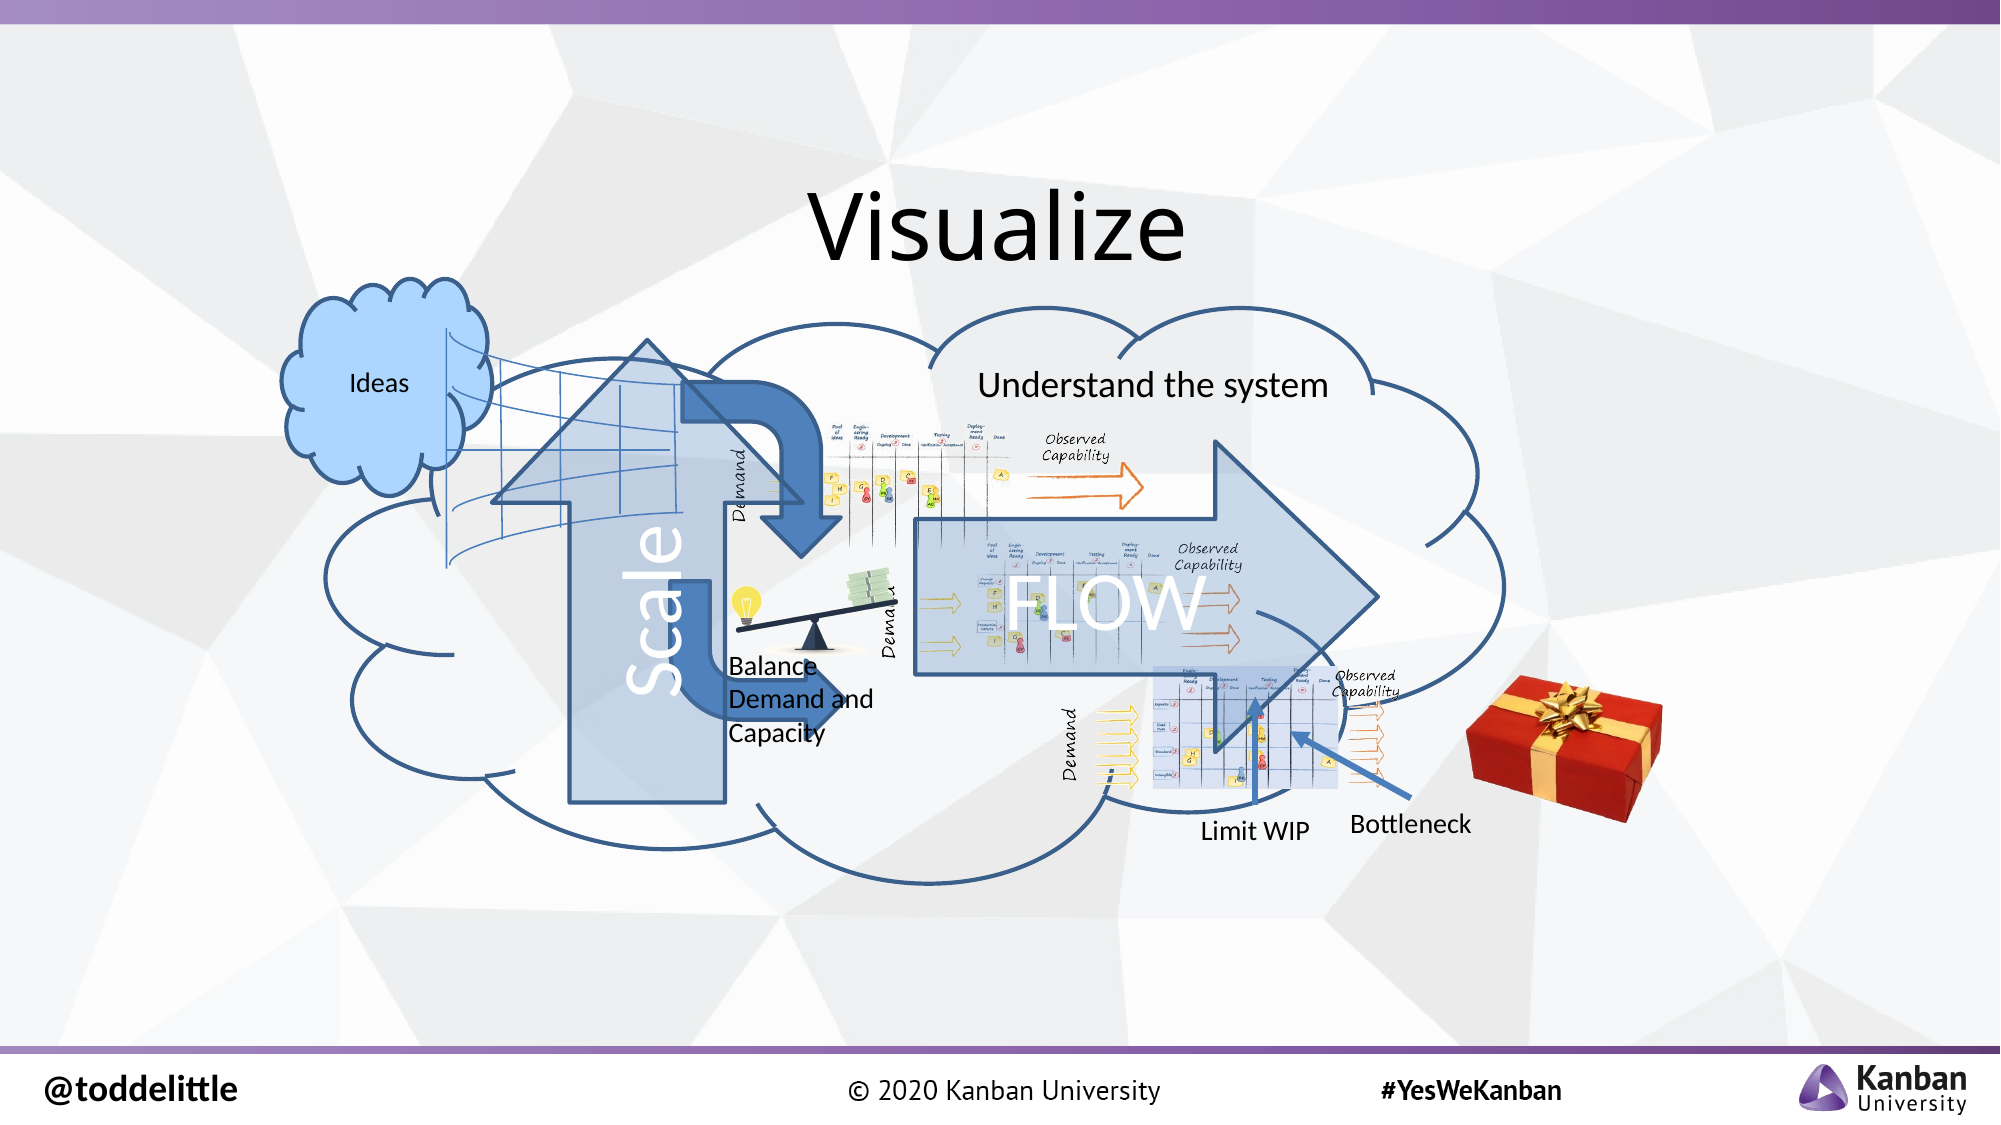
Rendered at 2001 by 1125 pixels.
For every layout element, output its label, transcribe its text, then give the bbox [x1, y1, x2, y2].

text_box Limit WIP [1171, 804, 1339, 854]
text_box Ideas [279, 276, 487, 499]
text_box [323, 471, 1106, 886]
text_box [784, 387, 816, 420]
text_box Scale [567, 580, 728, 805]
text_box [783, 305, 1507, 696]
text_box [446, 325, 780, 572]
text_box Understand the system [962, 352, 1429, 413]
text_box Bottleneck [1327, 798, 1495, 847]
picture [0, 0, 2000, 1125]
text_box Visualize [703, 159, 1293, 287]
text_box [1289, 731, 1412, 799]
text_box [1107, 800, 1250, 814]
